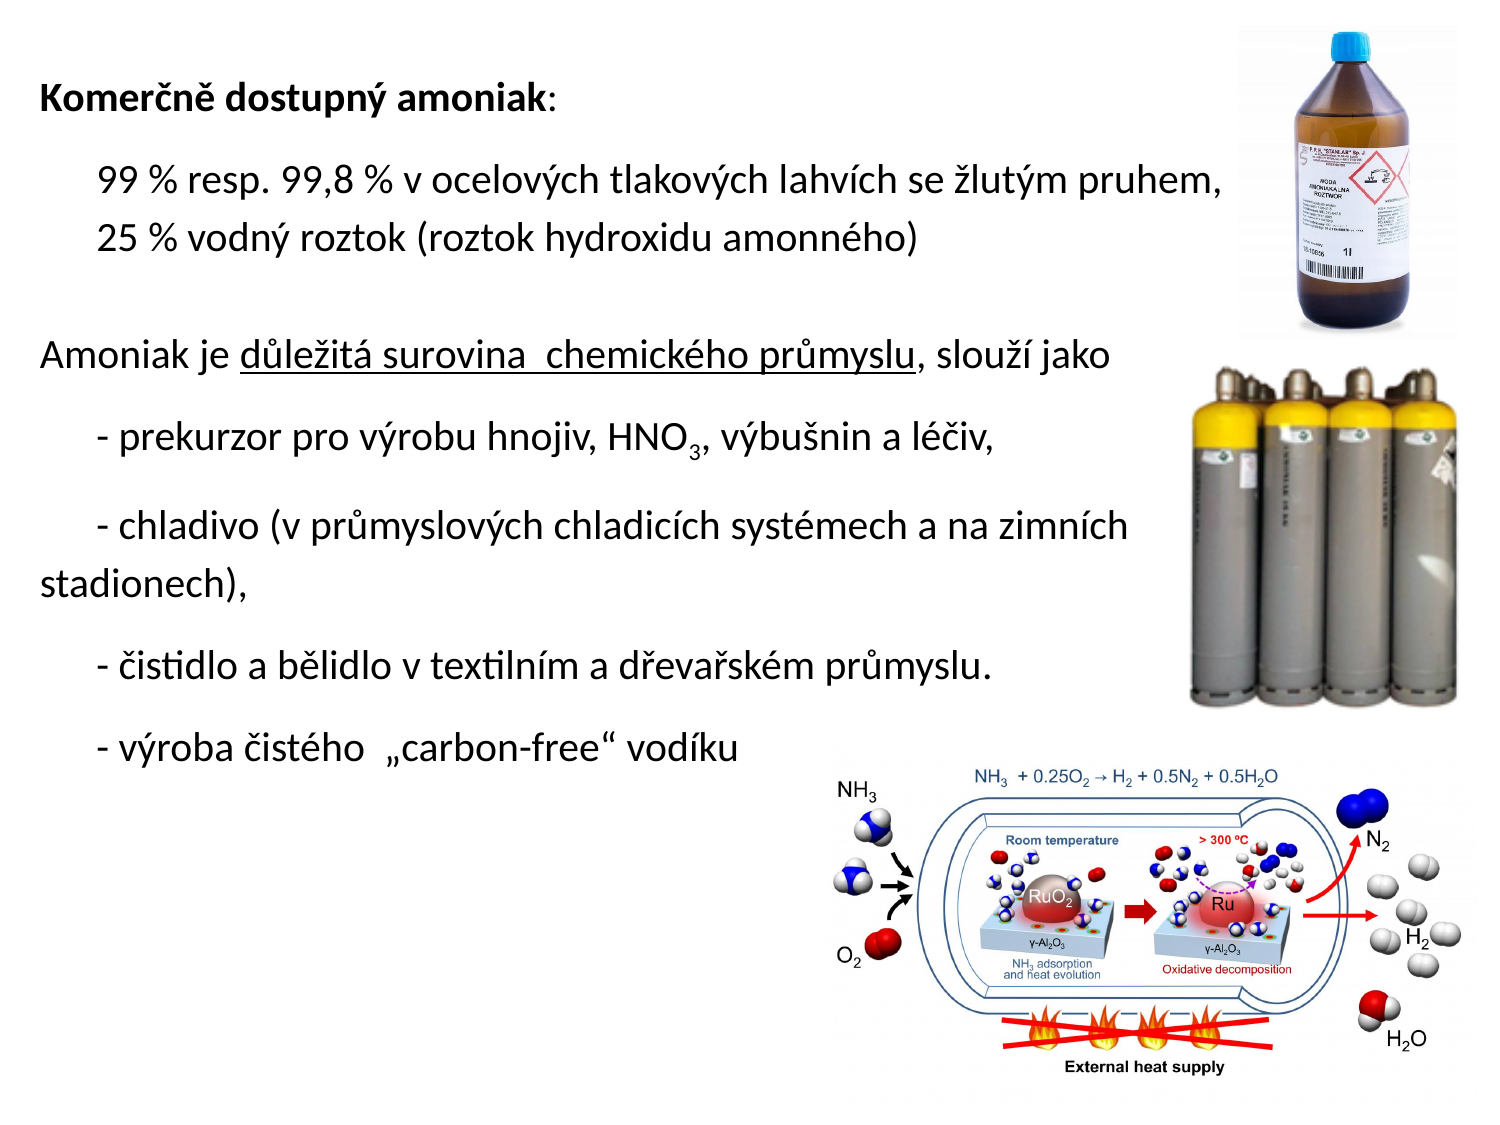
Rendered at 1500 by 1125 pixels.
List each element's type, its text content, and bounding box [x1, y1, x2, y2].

picture [1181, 362, 1470, 716]
list Komerčně dostupný amoniak: 99 % resp. 99,8 % v ocelových tlakových lahvích se žlutým pruhem, 25 % vodný roztok (roztok hydroxidu amonného) Amoniak je důležitá surovina chemického průmyslu, slouží jako - prekurzor pro výrobu hnojiv, HNO3, výbušnin a léčiv, - chladivo (v průmyslových chladicích systémech a na zimních stadionech), - čistidlo a bělidlo v textilním a dřevařském průmyslu. - výroba čistého „carbon-free“ vodíku [24, 62, 1475, 1035]
picture [819, 728, 1477, 1104]
picture [1237, 25, 1458, 339]
